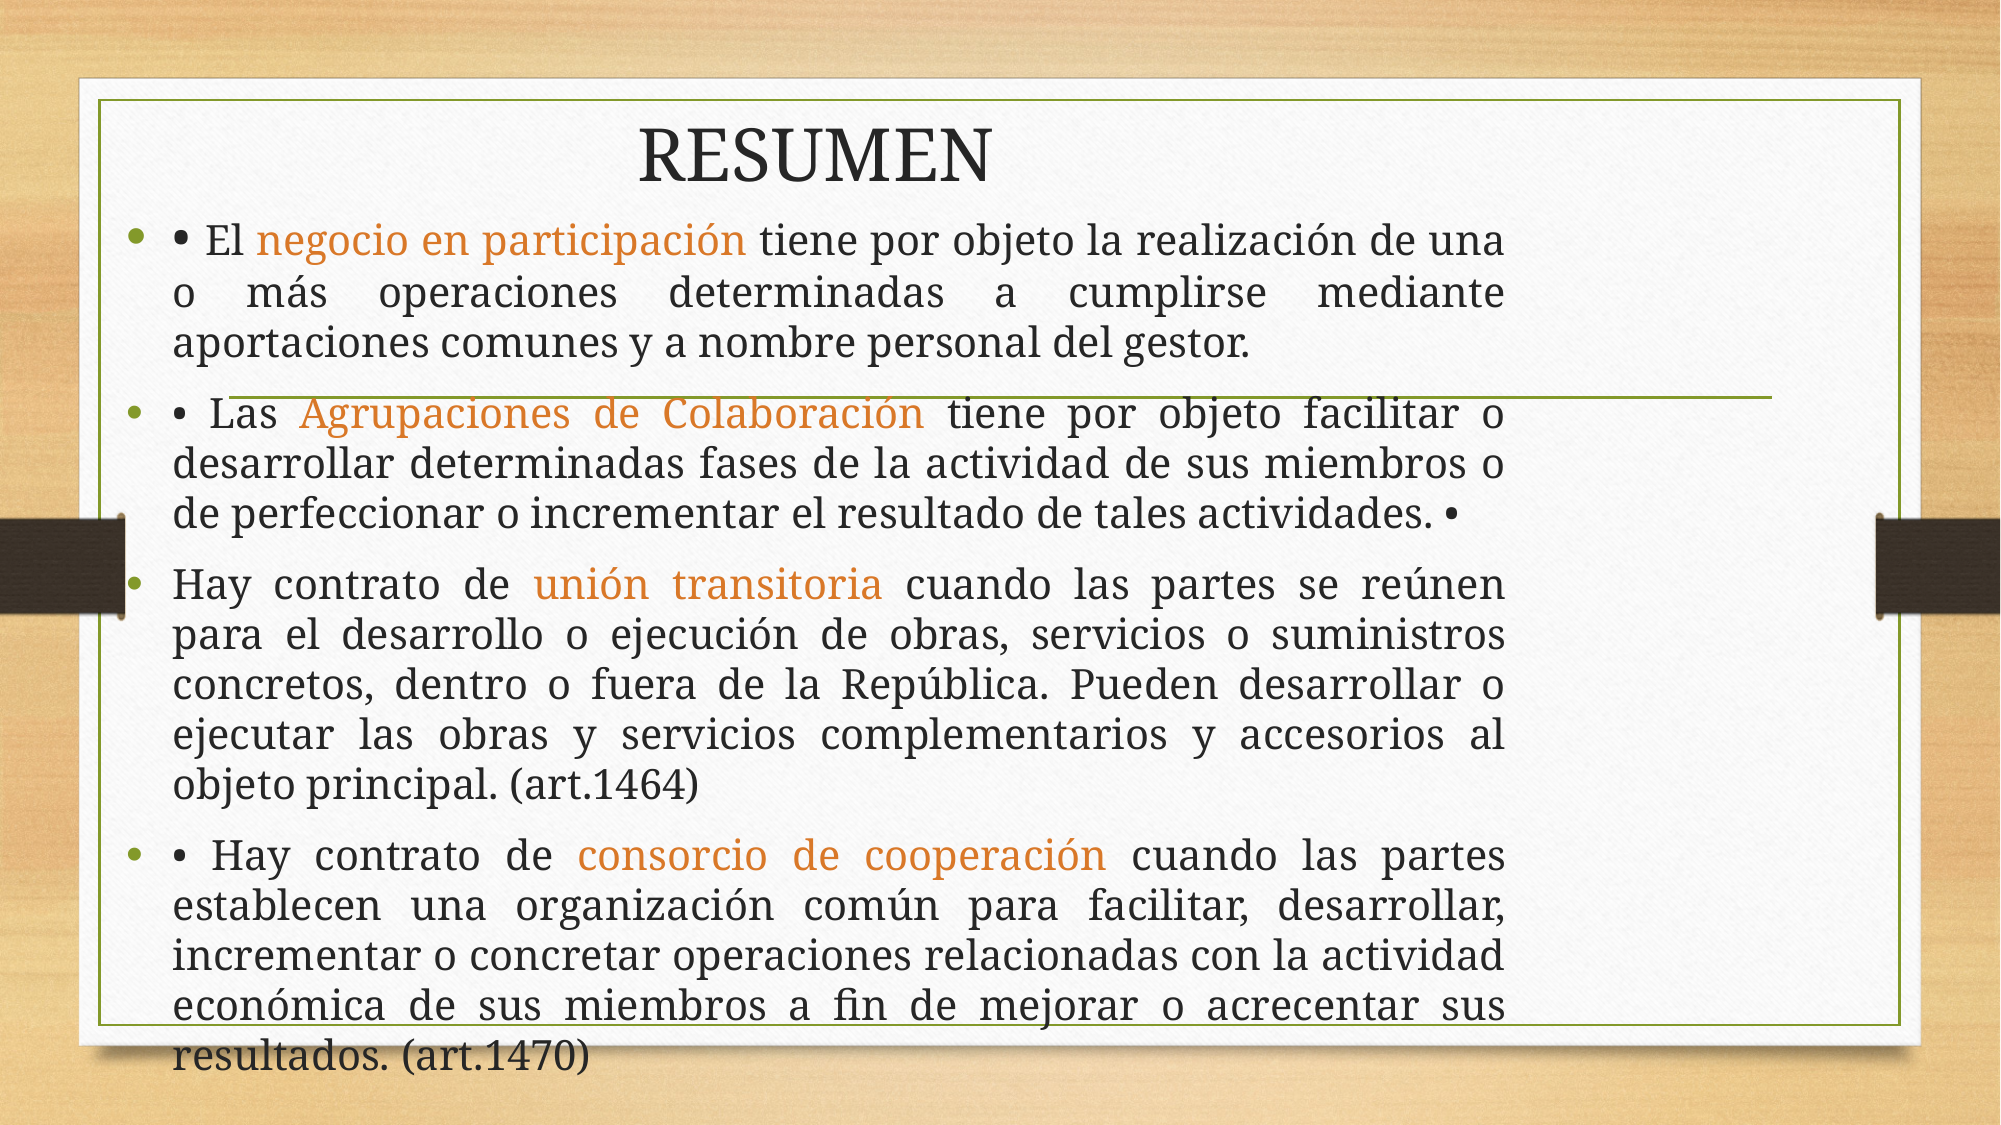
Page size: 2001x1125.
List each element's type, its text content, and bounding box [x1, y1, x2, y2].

picture [0, 0, 2001, 1125]
list • El negocio en participación tiene por objeto la realización de una o más operaciones determinadas a cumplirse mediante aportaciones comunes y a nombre personal del gestor. • Las Agrupaciones de Colaboración tiene por objeto facilitar o desarrollar determinadas fases de la actividad de sus miembros o de perfeccionar o incrementar el resultado de tales actividades. • Hay contrato de unión transitoria cuando las partes se reúnen para el desarrollo o ejecución de obras, servicios o suministros concretos, dentro o fuera de la República. Pueden desarrollar o ejecutar las obras y servicios complementarios y accesorios al objeto principal. (art.1464) • Hay contrato de consorcio de cooperación cuando las partes establecen una organización común para facilitar, desarrollar, incrementar o concretar operaciones relacionadas con la actividad económica de sus miembros a fin de mejorar o acrecentar sus resultados. (art.1470) [111, 198, 1522, 1081]
title RESUMEN [111, 99, 1522, 198]
